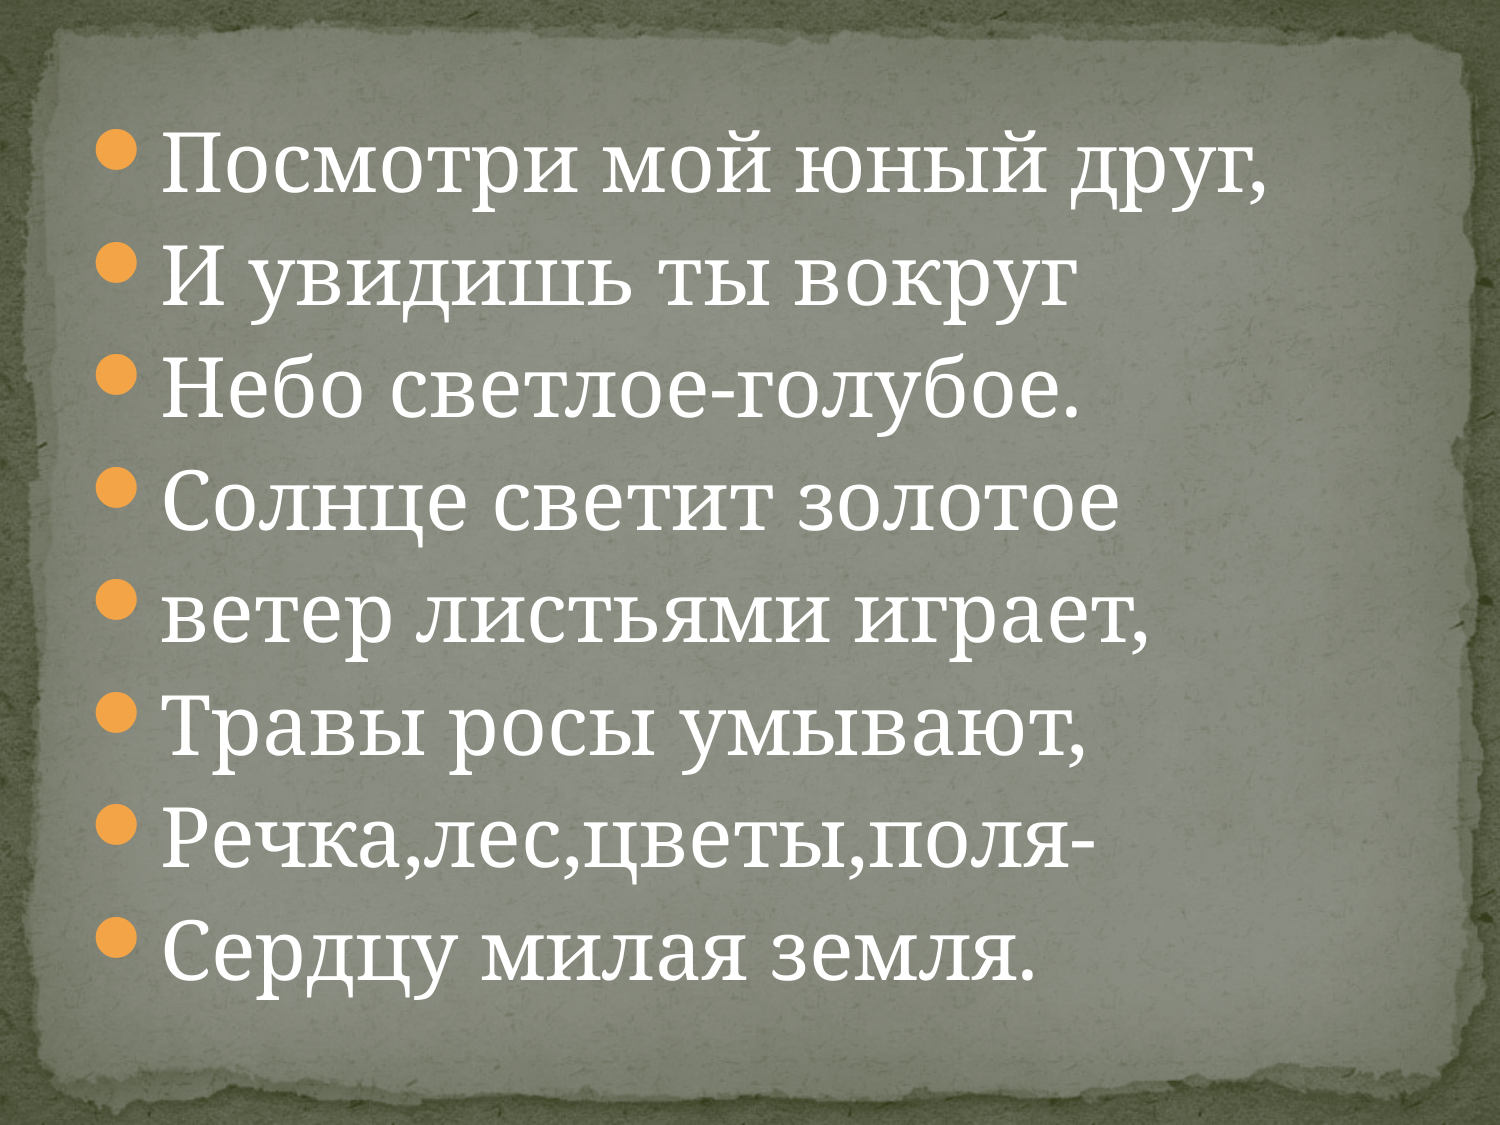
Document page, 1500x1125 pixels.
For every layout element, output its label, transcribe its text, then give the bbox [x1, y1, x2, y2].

list Посмотри мой юный друг, И увидишь ты вокруг Небо светлое-голубое. Солнце светит золотое ветер листьями играет, Травы росы умывают, Речка,лес,цветы,поля- Сердцу милая земля. [75, 101, 1425, 1005]
